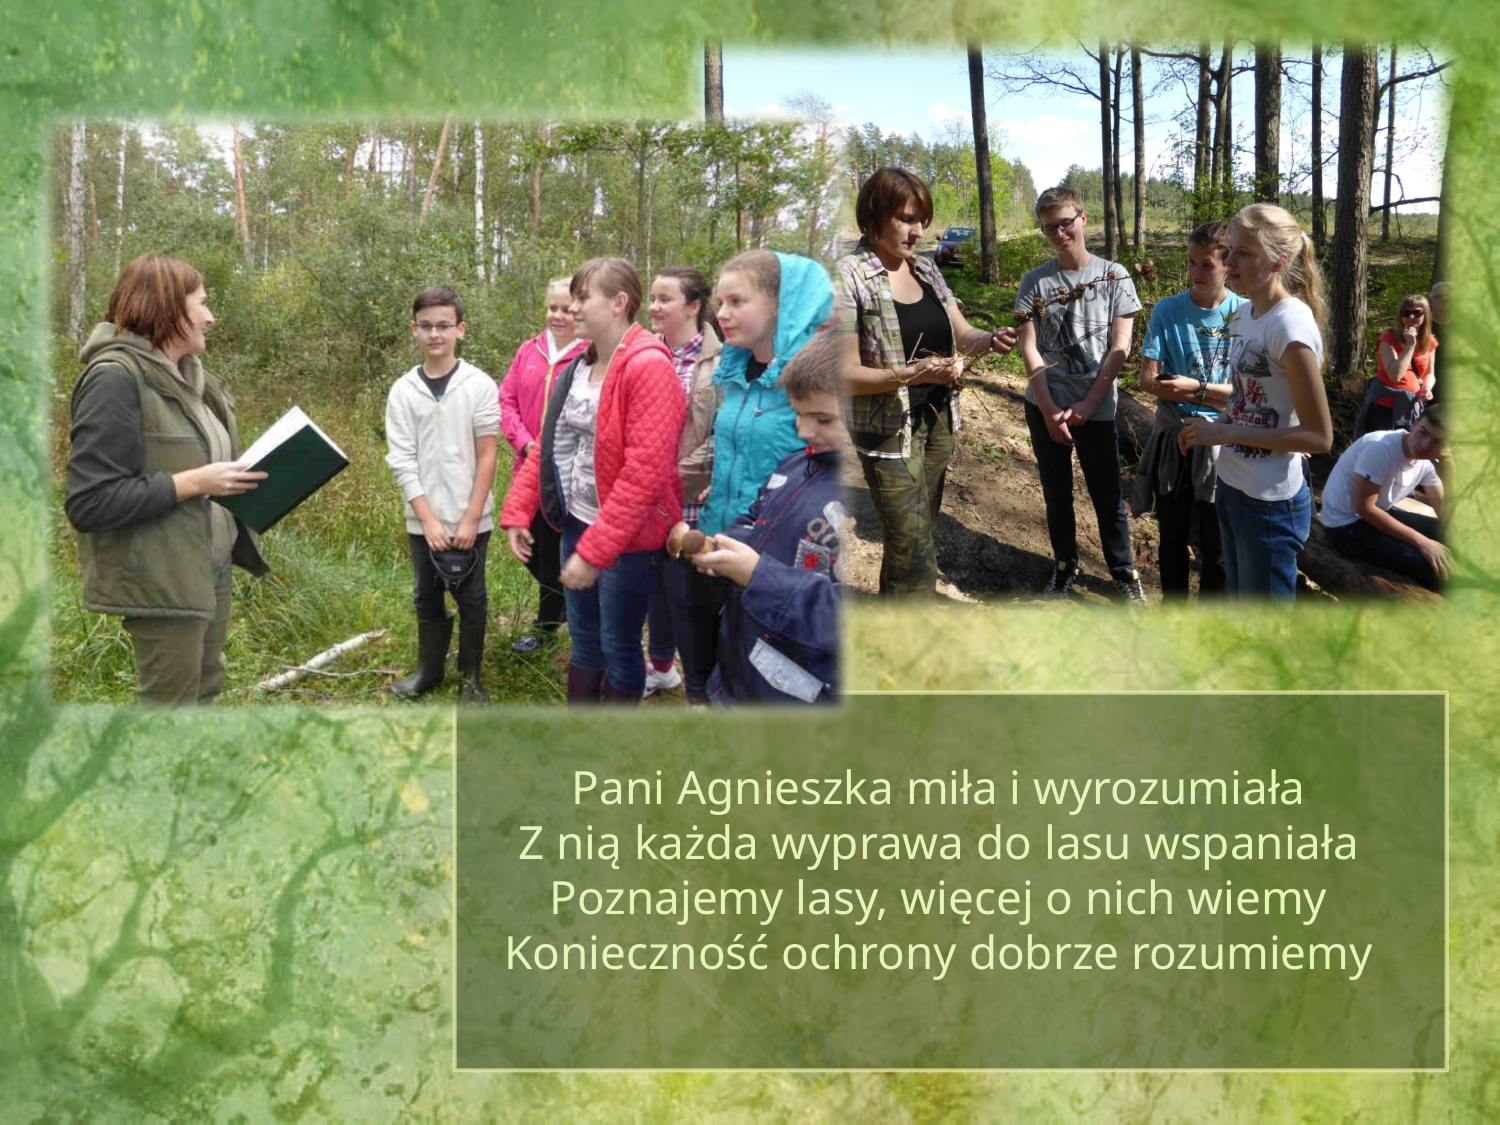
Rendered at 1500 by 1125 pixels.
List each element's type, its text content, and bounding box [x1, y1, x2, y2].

picture [0, 0, 1500, 1125]
text_box Pani Agnieszka miła i wyrozumiała Z nią każda wyprawa do lasu wspaniała Poznajemy lasy, więcej o nich wiemy Konieczność ochrony dobrze rozumiemy [466, 751, 1412, 1032]
text_box [453, 690, 1449, 1072]
